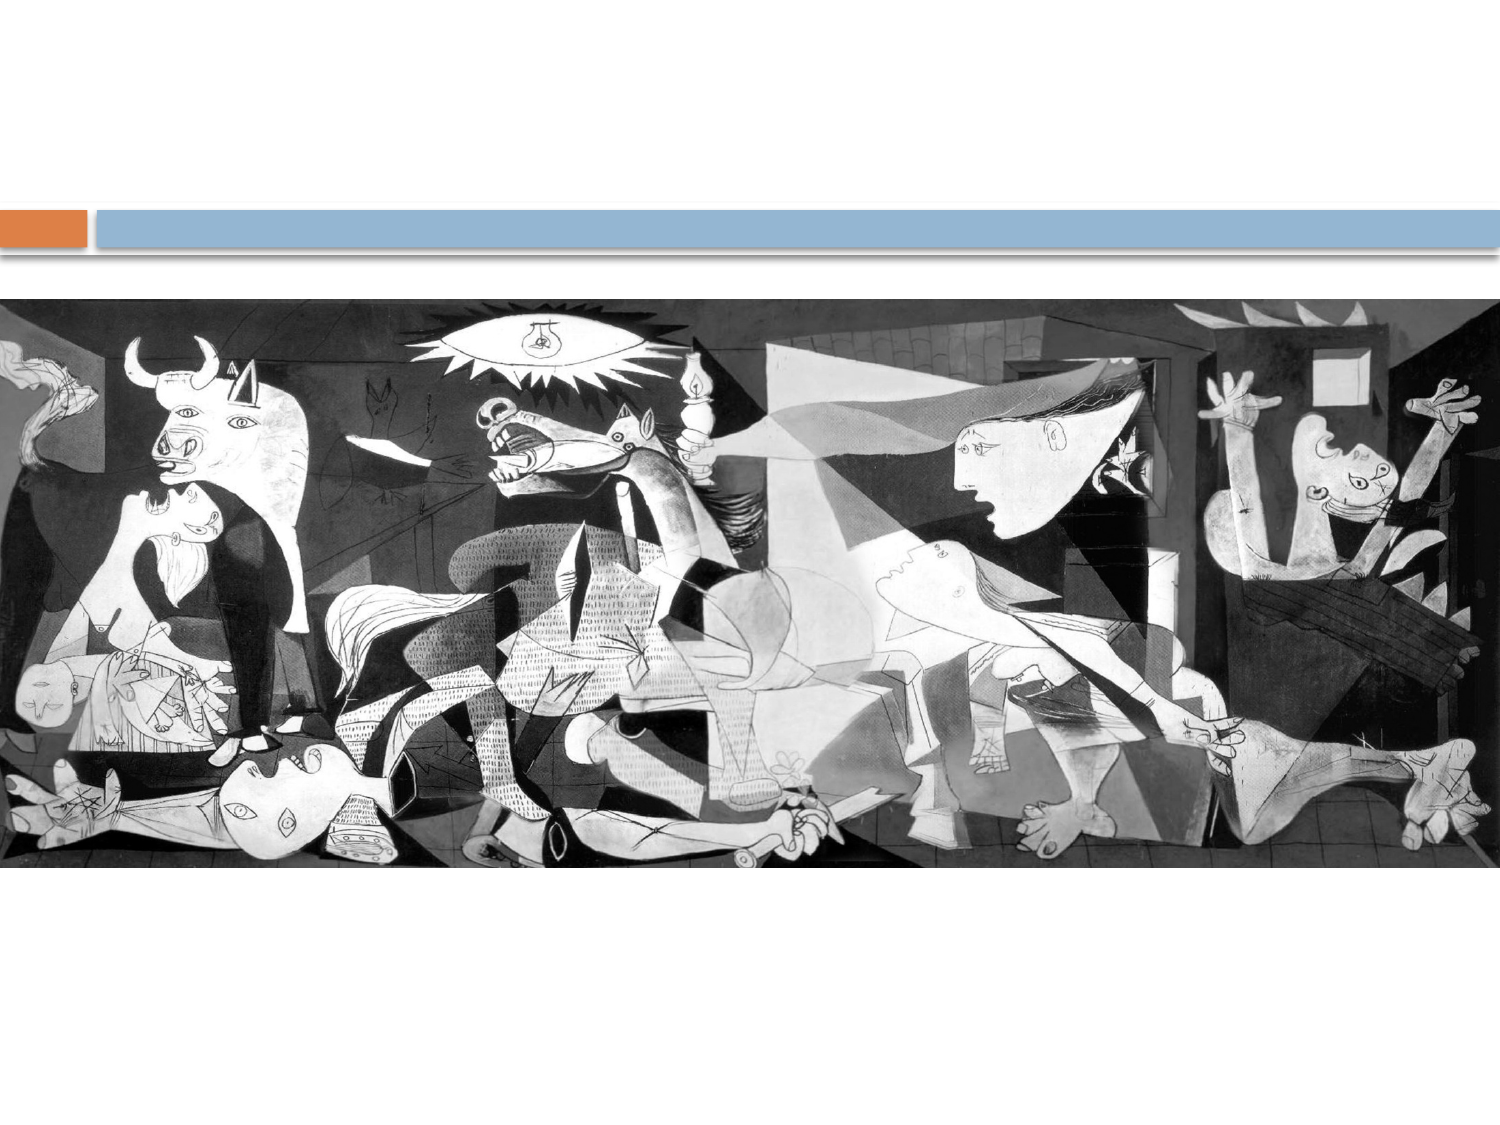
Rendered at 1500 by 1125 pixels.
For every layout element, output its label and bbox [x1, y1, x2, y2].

picture [0, 299, 1500, 868]
